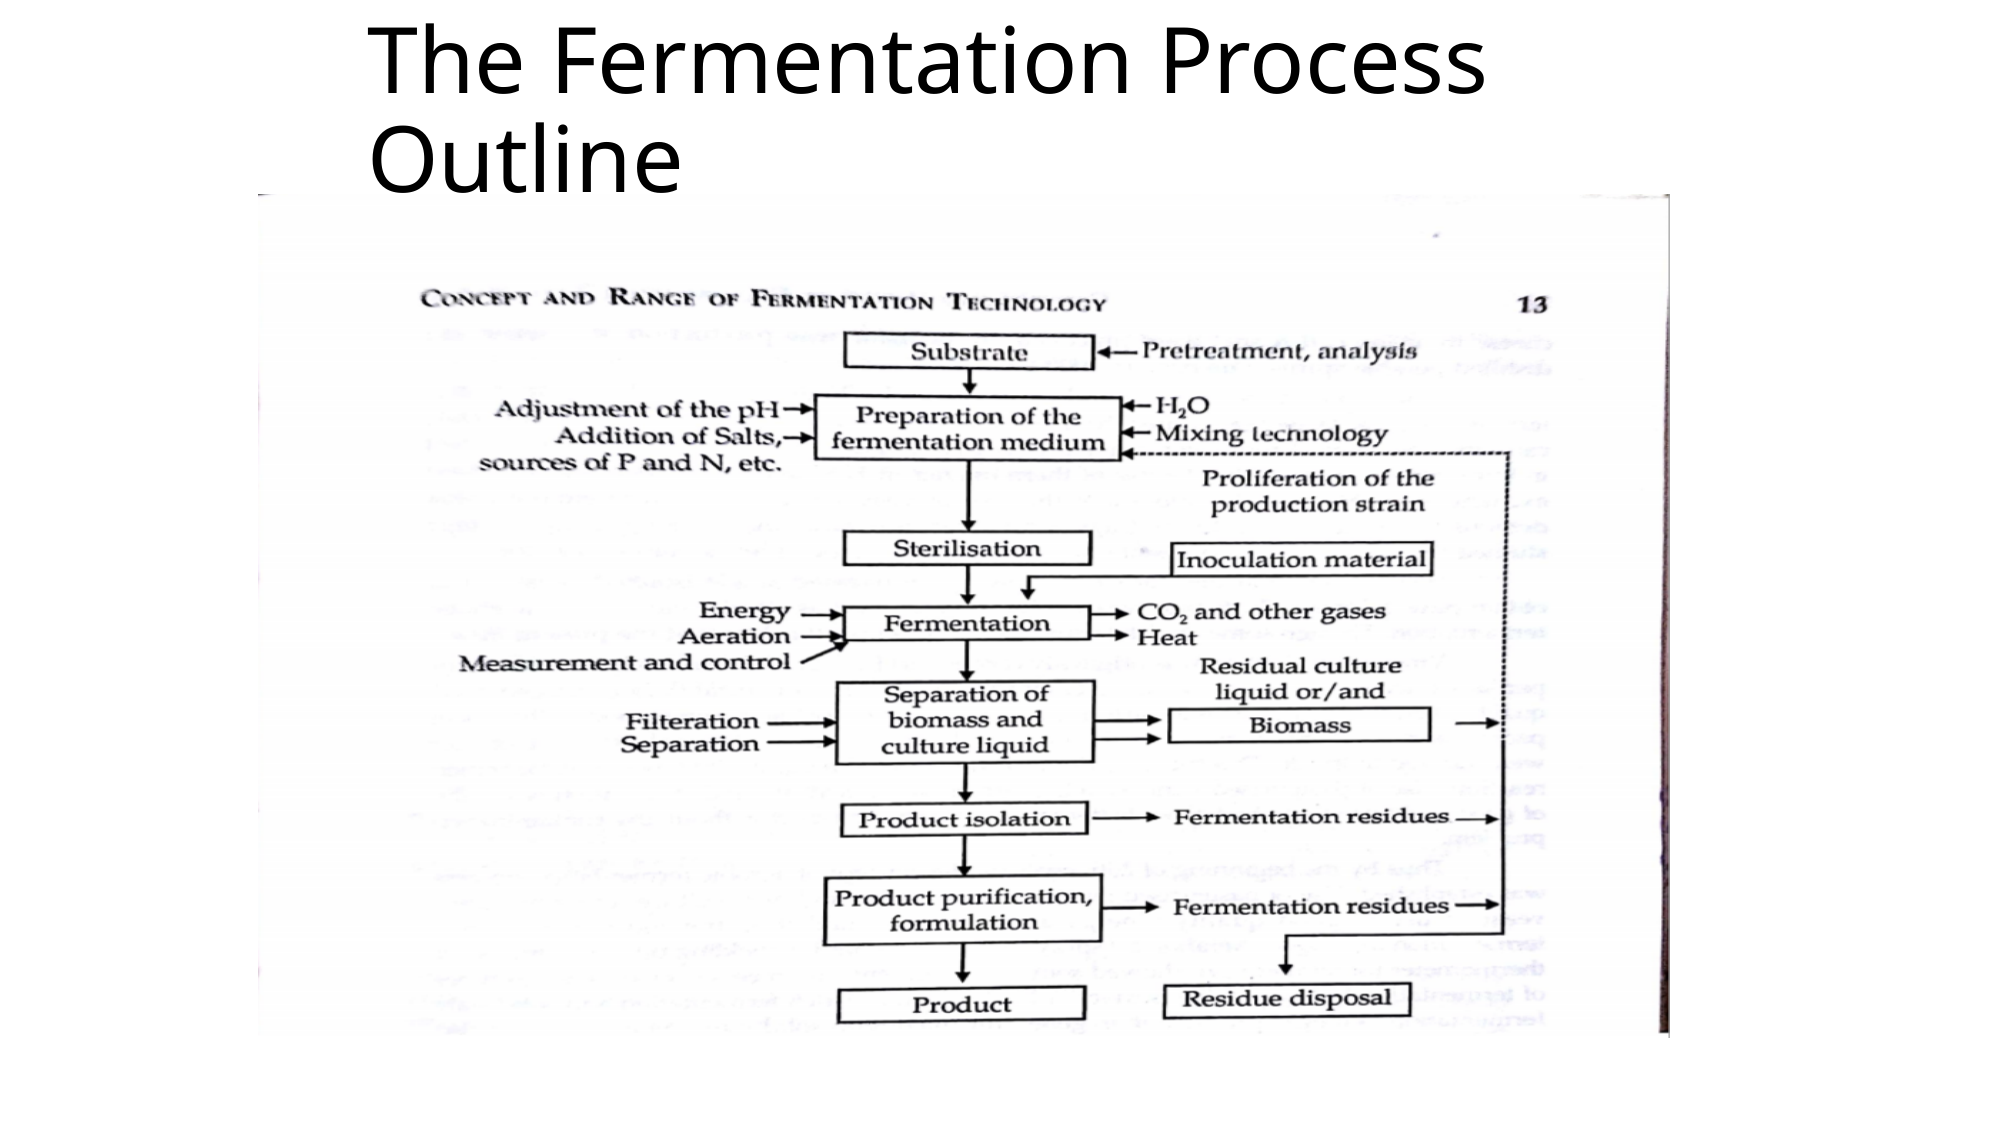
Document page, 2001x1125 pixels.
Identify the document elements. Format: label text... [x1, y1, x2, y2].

title The Fermentation Process Outline [352, 59, 1710, 278]
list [258, 194, 1670, 1038]
